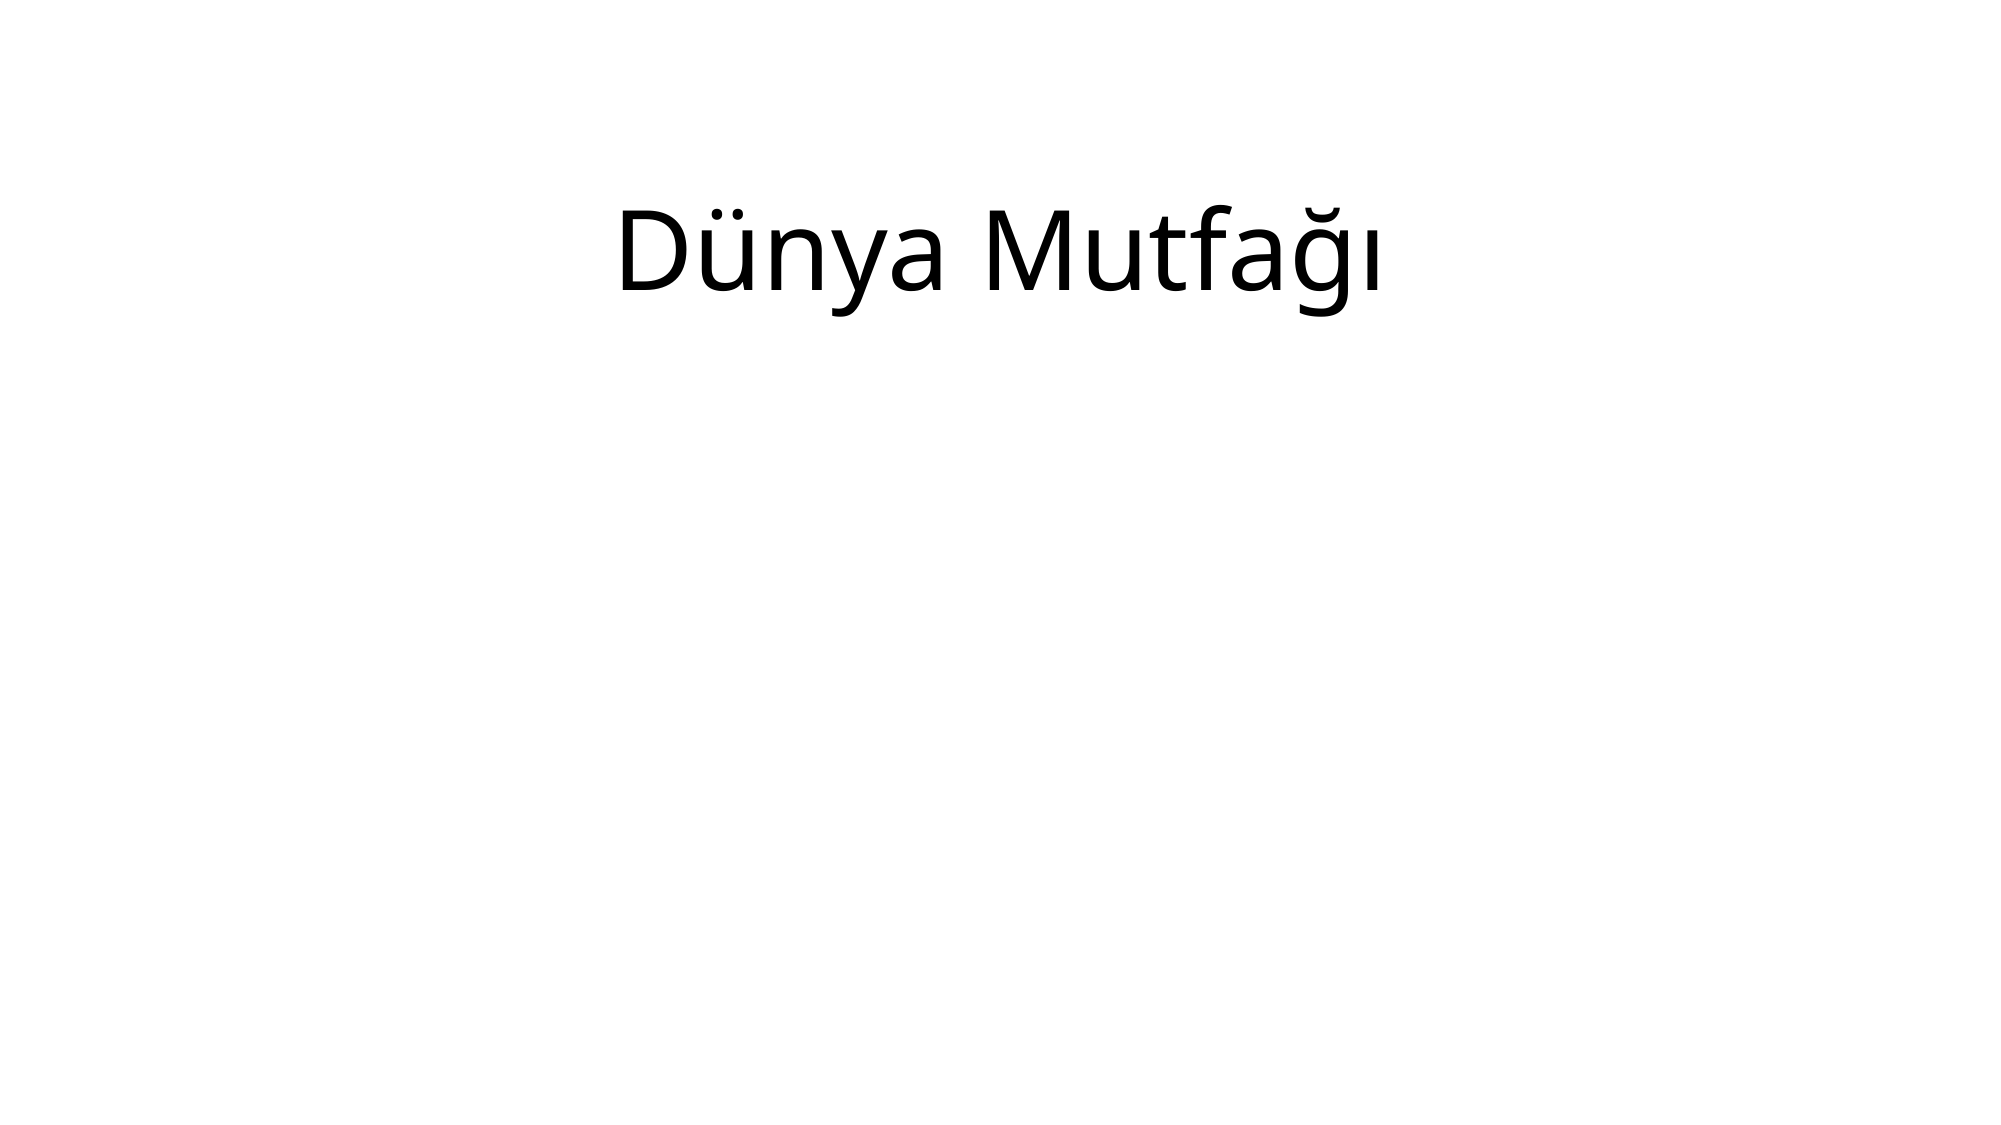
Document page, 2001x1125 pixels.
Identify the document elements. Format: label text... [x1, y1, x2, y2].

title Dünya Mutfağı [249, 184, 1750, 576]
